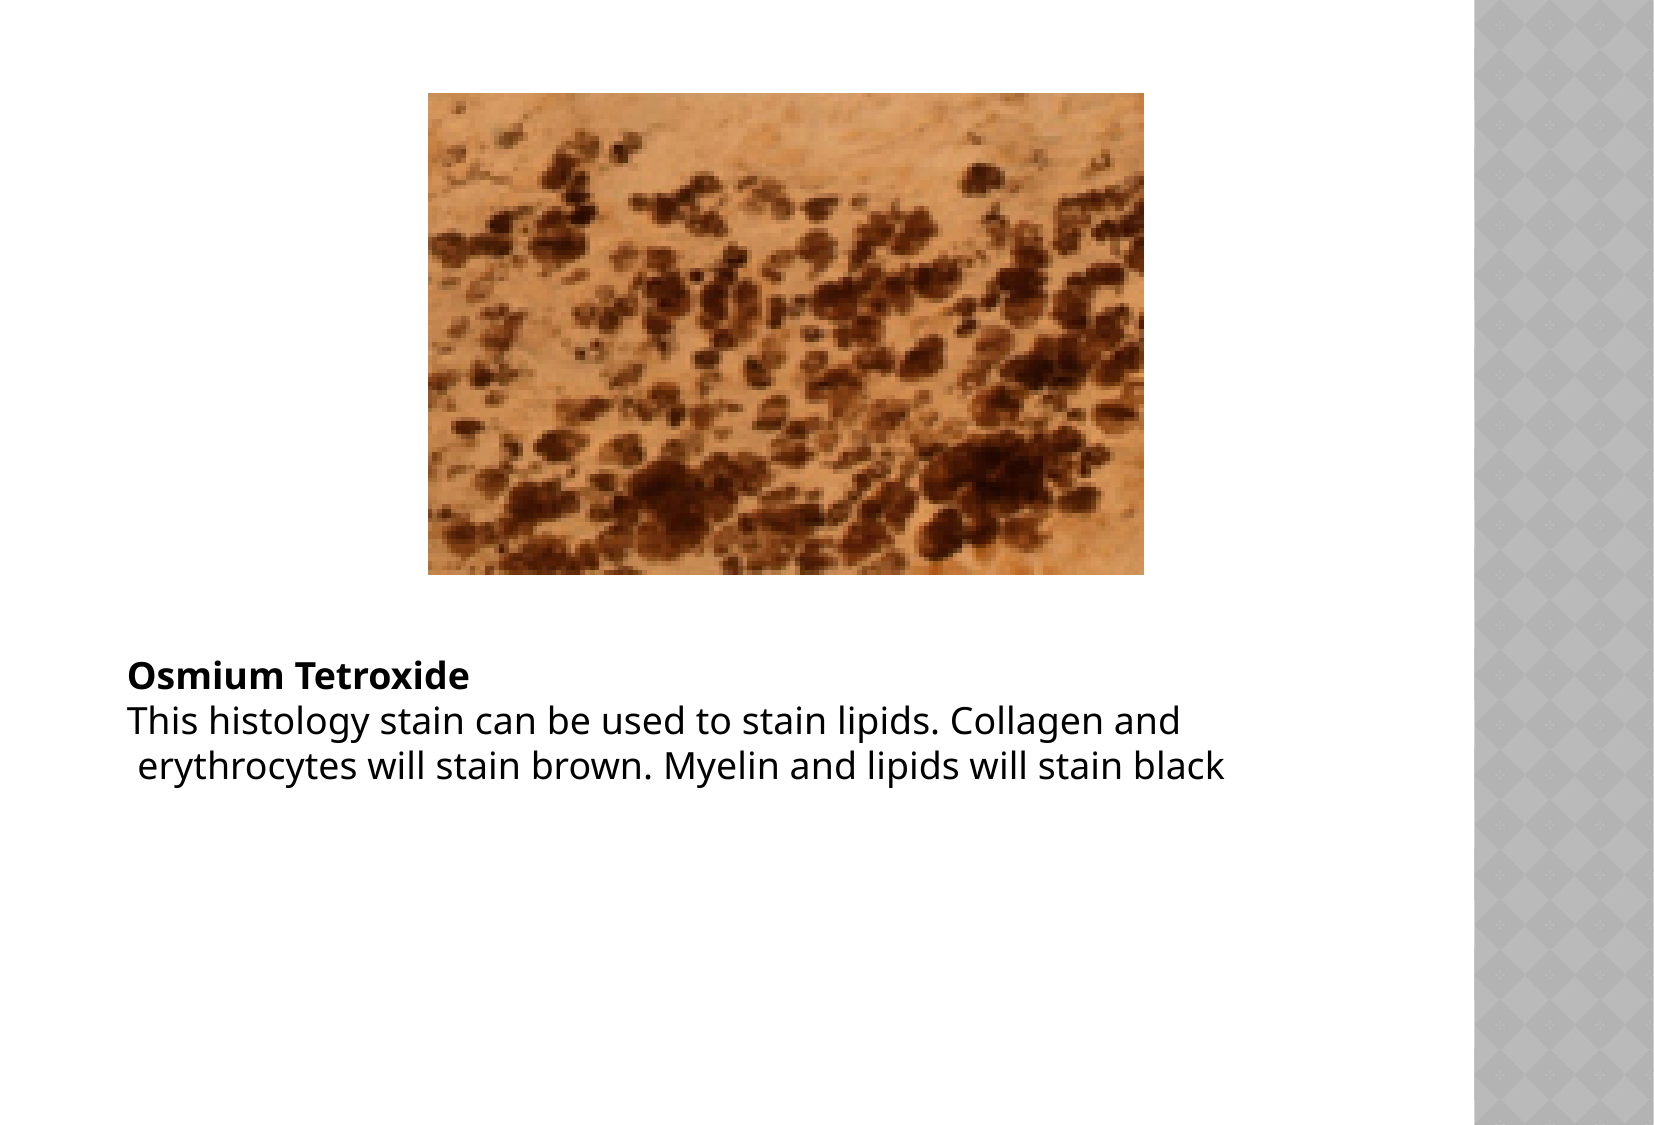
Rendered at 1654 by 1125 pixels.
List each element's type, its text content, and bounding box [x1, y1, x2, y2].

text_box Osmium Tetroxide This histology stain can be used to stain lipids. Collagen and erythrocytes will stain brown. Myelin and lipids will stain black [111, 644, 1401, 795]
picture [427, 93, 1144, 575]
